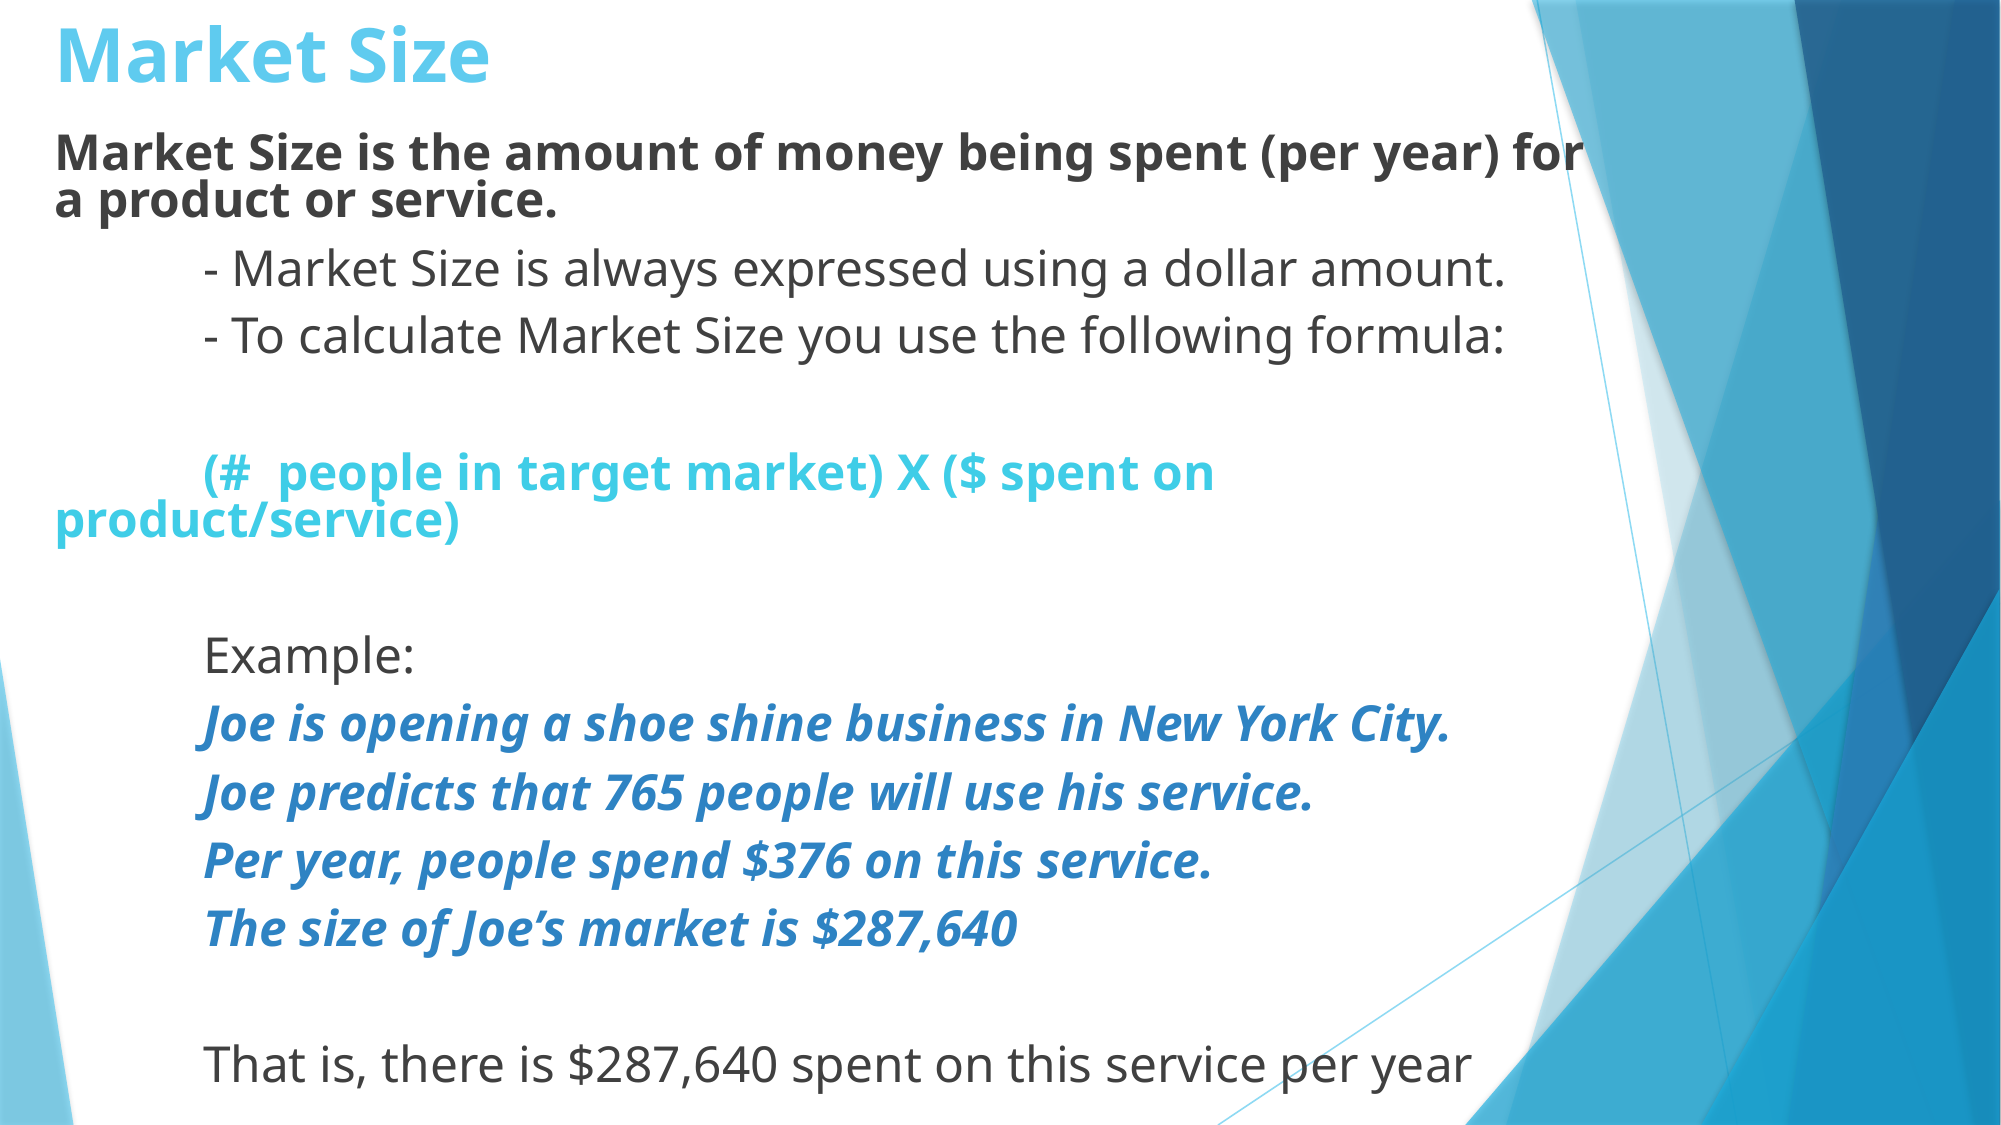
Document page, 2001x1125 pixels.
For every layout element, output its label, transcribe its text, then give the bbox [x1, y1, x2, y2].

list Market Size is the amount of money being spent (per year) for a product or service. - Market Size is always expressed using a dollar amount. - To calculate Market Size you use the following formula: (# people in target market) X ($ spent on product/service) Example: Joe is opening a shoe shine business in New York City. Joe predicts that 765 people will use his service. Per year, people spend $376 on this service. The size of Joe’s market is $287,640 That is, there is $287,640 spent on this service per year [39, 124, 1633, 1125]
title Market Size [39, 0, 1543, 124]
